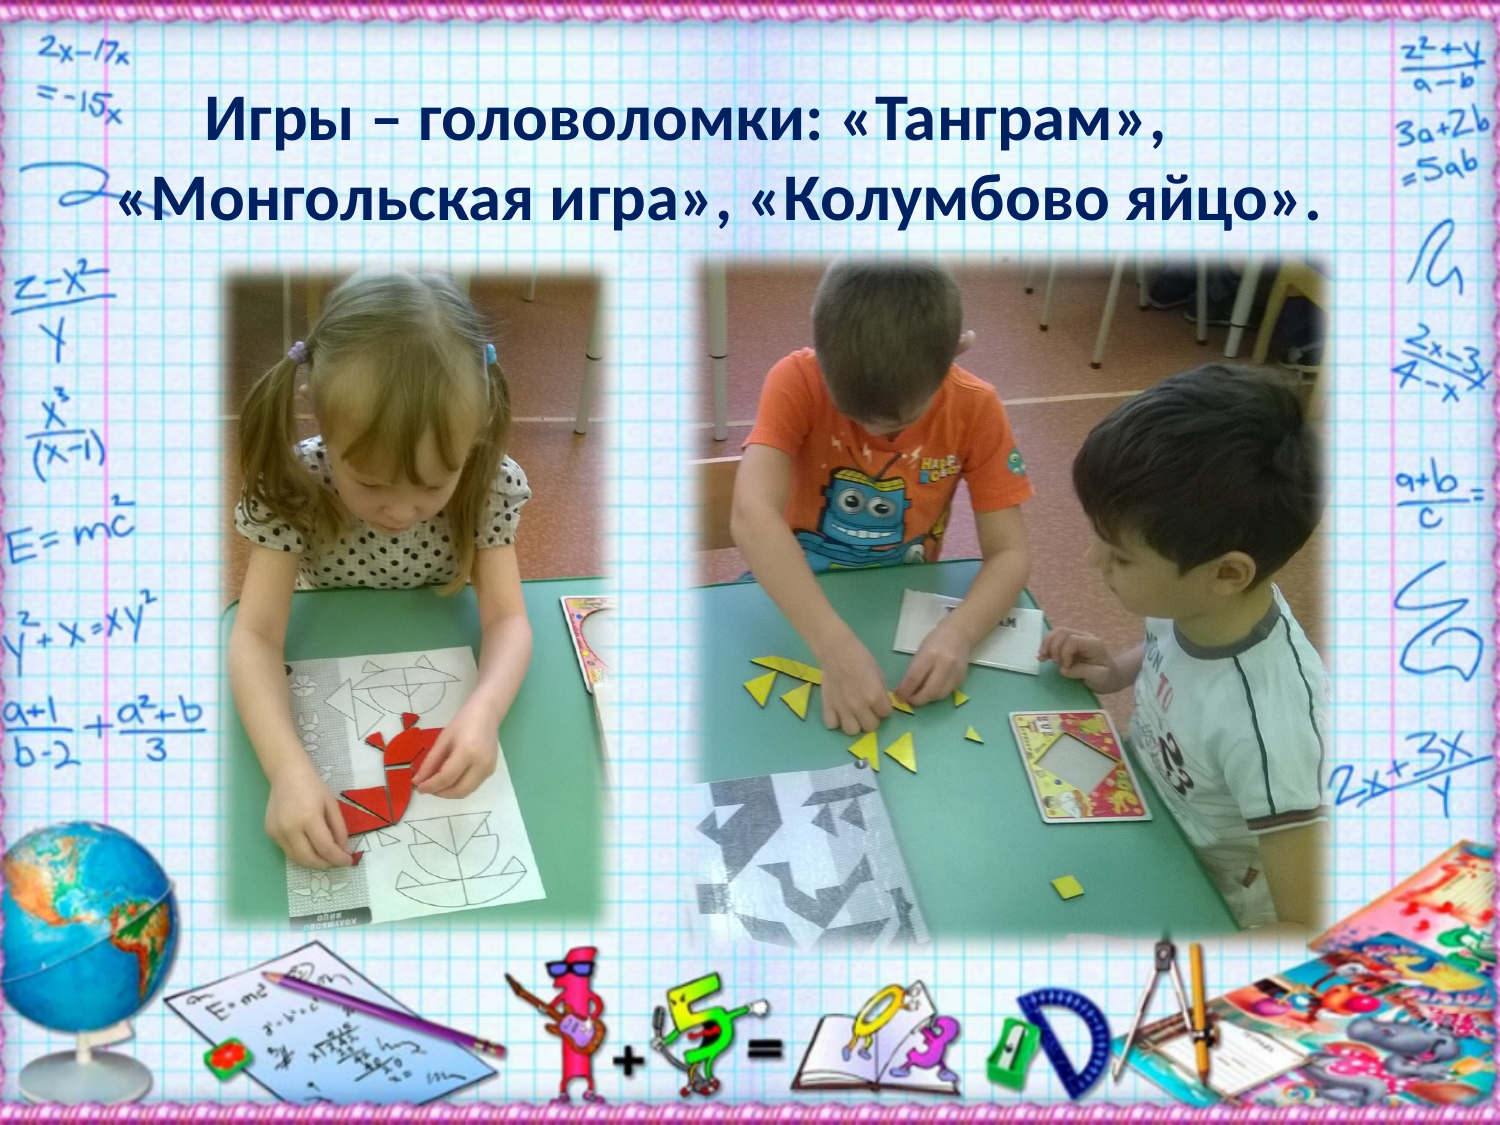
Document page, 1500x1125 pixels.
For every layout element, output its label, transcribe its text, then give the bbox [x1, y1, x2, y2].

text_box Игры – головоломки: «Танграм», «Монгольская игра», «Колумбово яйцо». [100, 66, 1447, 321]
picture [0, 0, 1500, 1125]
